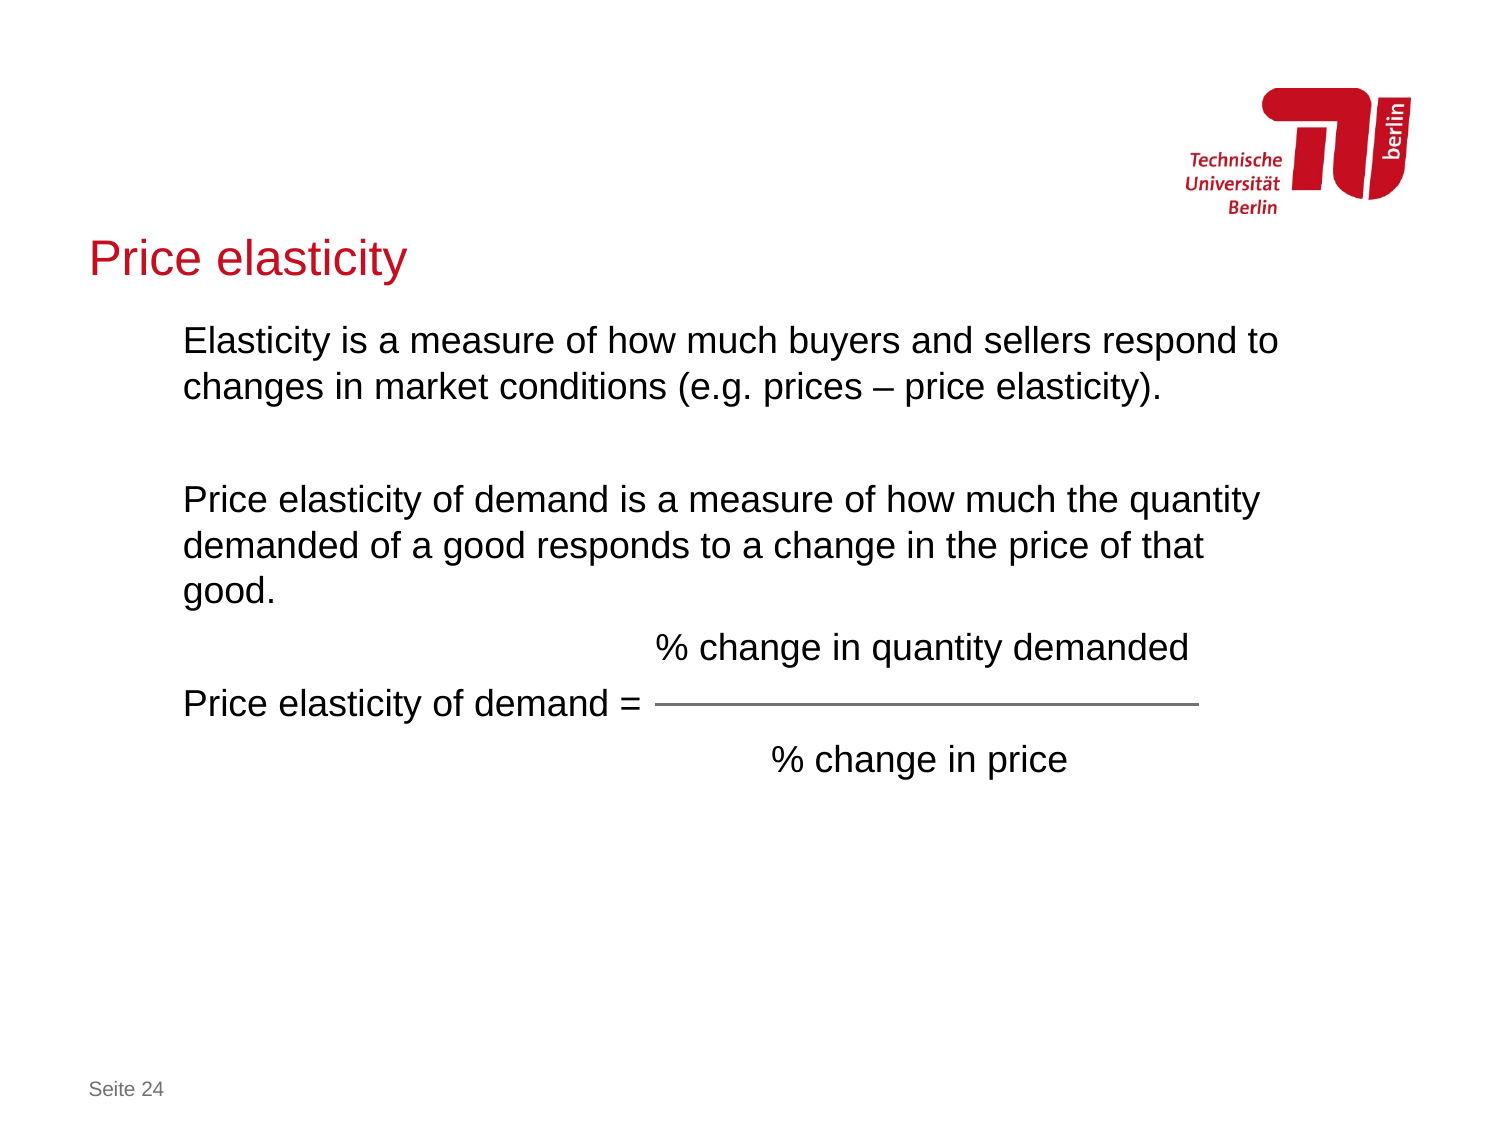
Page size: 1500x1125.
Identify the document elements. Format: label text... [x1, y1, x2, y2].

picture [1186, 88, 1411, 214]
list Elasticity is a measure of how much buyers and sellers respond to changes in market conditions (e.g. prices – price elasticity). Price elasticity of demand is a measure of how much the quantity demanded of a good responds to a change in the price of that good. % change in quantity demanded Price elasticity of demand = % change in price [183, 315, 1294, 983]
slide_number Seite 24 [88, 1075, 1176, 1101]
title Price elasticity [88, 226, 1411, 286]
